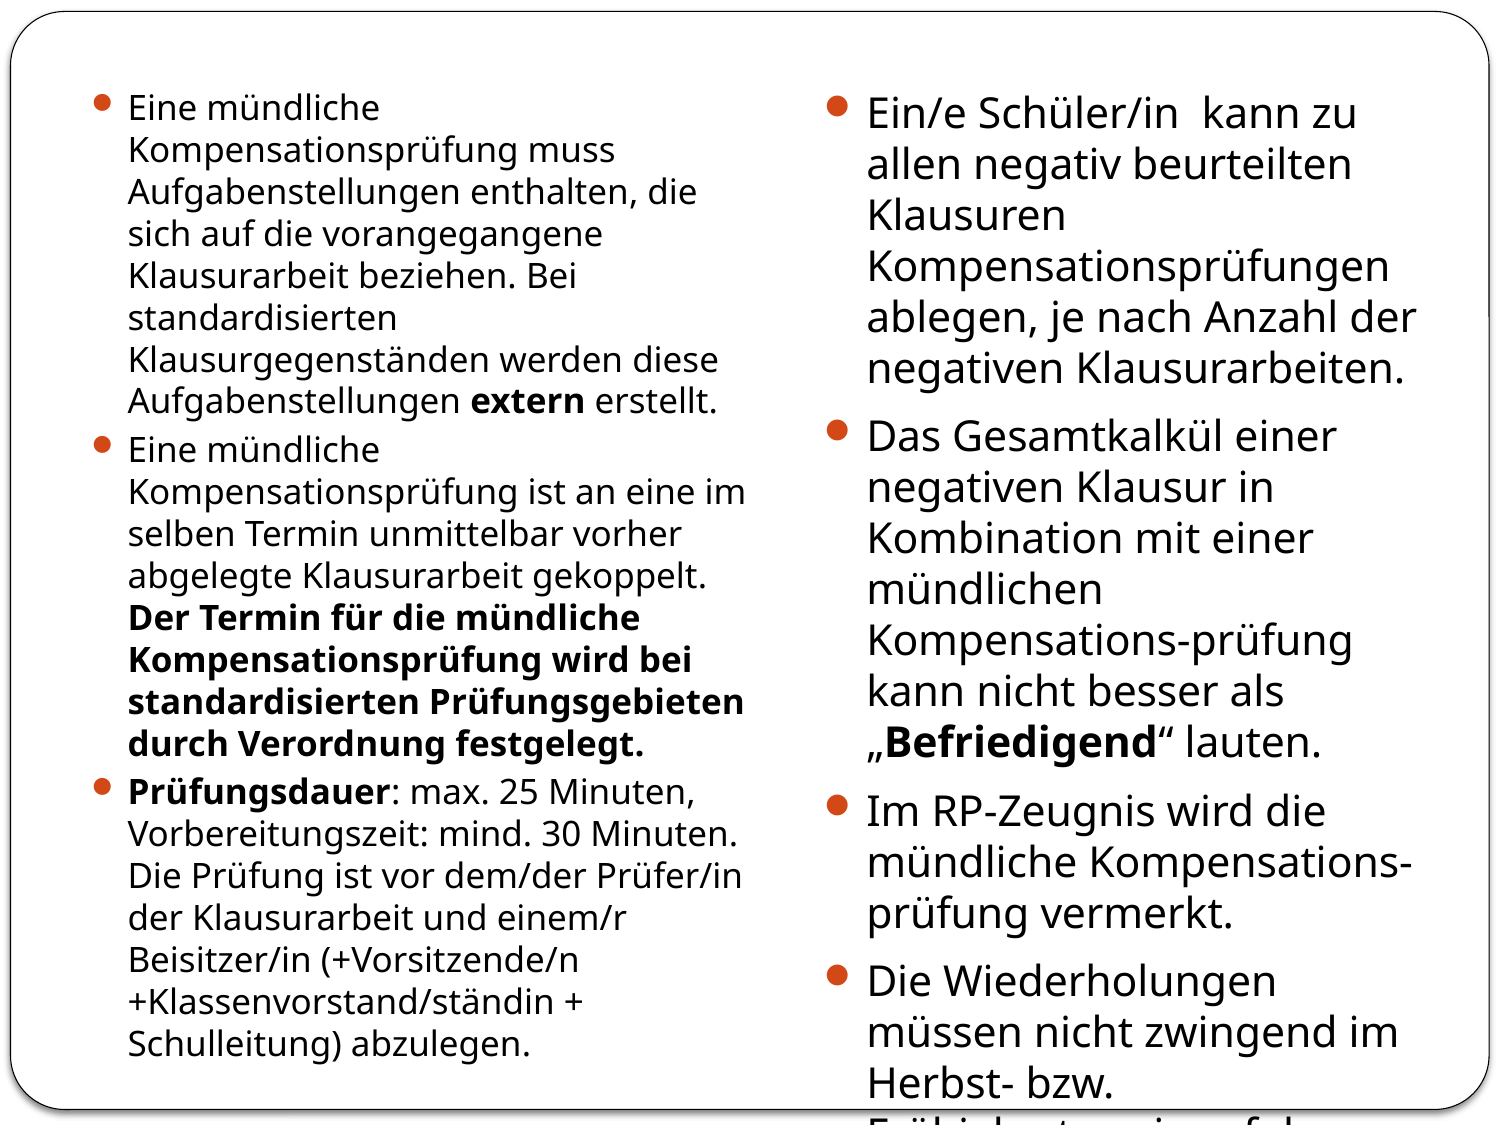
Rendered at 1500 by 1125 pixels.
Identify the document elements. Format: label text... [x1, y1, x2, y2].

list Eine mündliche Kompensationsprüfung muss Aufgabenstellungen enthalten, die sich auf die vorangegangene Klausurarbeit beziehen. Bei standardisierten Klausurgegenständen werden diese Aufgabenstellungen extern erstellt. Eine mündliche Kompensationsprüfung ist an eine im selben Termin unmittelbar vorher abgelegte Klausurarbeit gekoppelt. Der Termin für die mündliche Kompensationsprüfung wird bei standardisierten Prüfungsgebieten durch Verordnung festgelegt. Prüfungsdauer: max. 25 Minuten, Vorbereitungszeit: mind. 30 Minuten. Die Prüfung ist vor dem/der Prüfer/in der Klausurarbeit und einem/r Beisitzer/in (+Vorsitzende/n +Klassenvorstand/ständin + Schulleitung) abzulegen. [76, 78, 765, 1094]
list Ein/e Schüler/in kann zu allen negativ beurteilten Klausuren Kompensationsprüfungen ablegen, je nach Anzahl der negativen Klausurarbeiten. Das Gesamtkalkül einer negativen Klausur in Kombination mit einer mündlichen Kompensations-prüfung kann nicht besser als „Befriedigend“ lauten. Im RP-Zeugnis wird die mündliche Kompensations-prüfung vermerkt. Die Wiederholungen müssen nicht zwingend im Herbst- bzw. Frühjahrstermin erfolgen, sondern „in einem nächsten Termin“. [809, 78, 1448, 1125]
